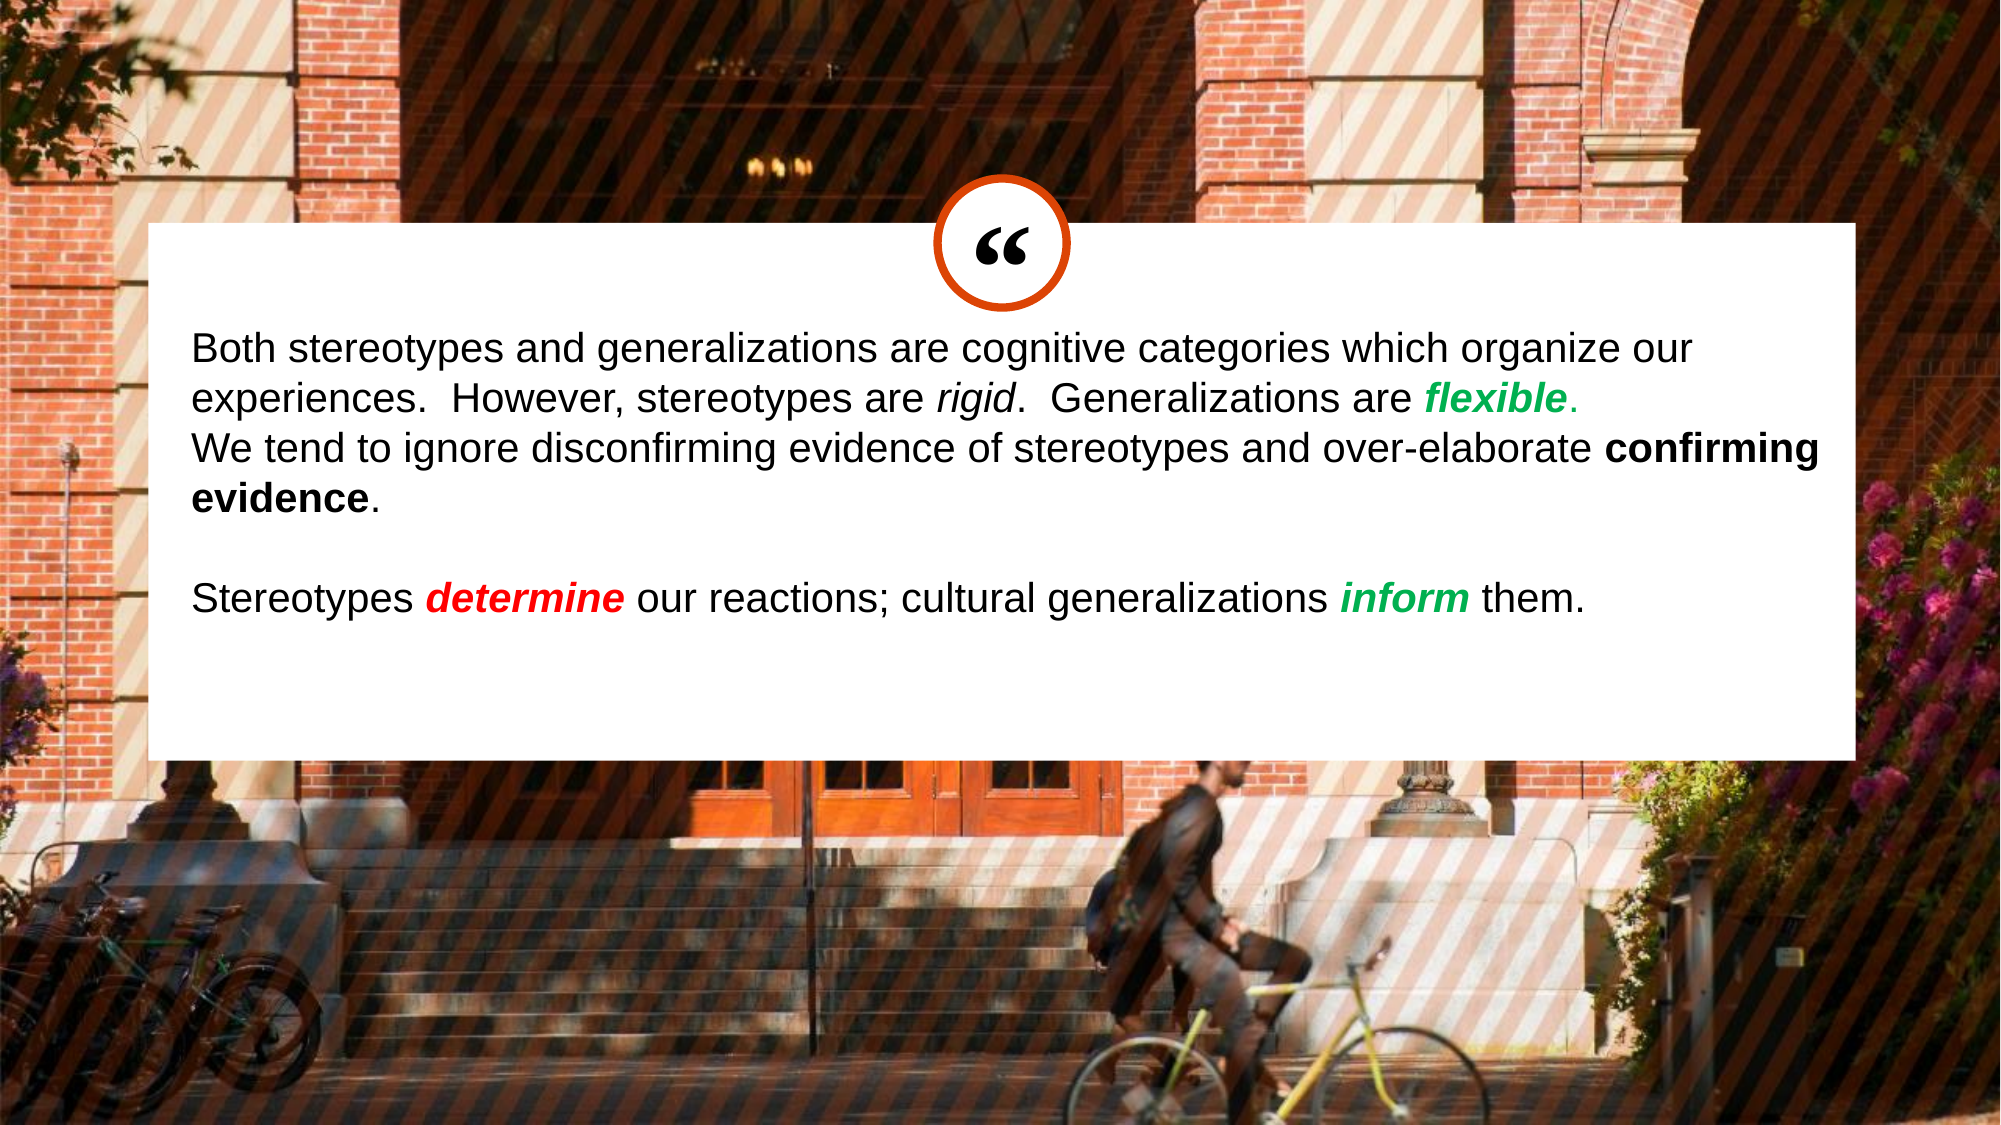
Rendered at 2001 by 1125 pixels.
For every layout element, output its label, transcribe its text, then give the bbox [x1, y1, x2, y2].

text_box Both stereotypes and generalizations are cognitive categories which organize our experiences. However, stereotypes are rigid. Generalizations are flexible. We tend to ignore disconfirming evidence of stereotypes and over-elaborate confirming evidence. Stereotypes determine our reactions; cultural generalizations inform them. [191, 319, 1850, 622]
picture [0, 0, 2001, 1125]
